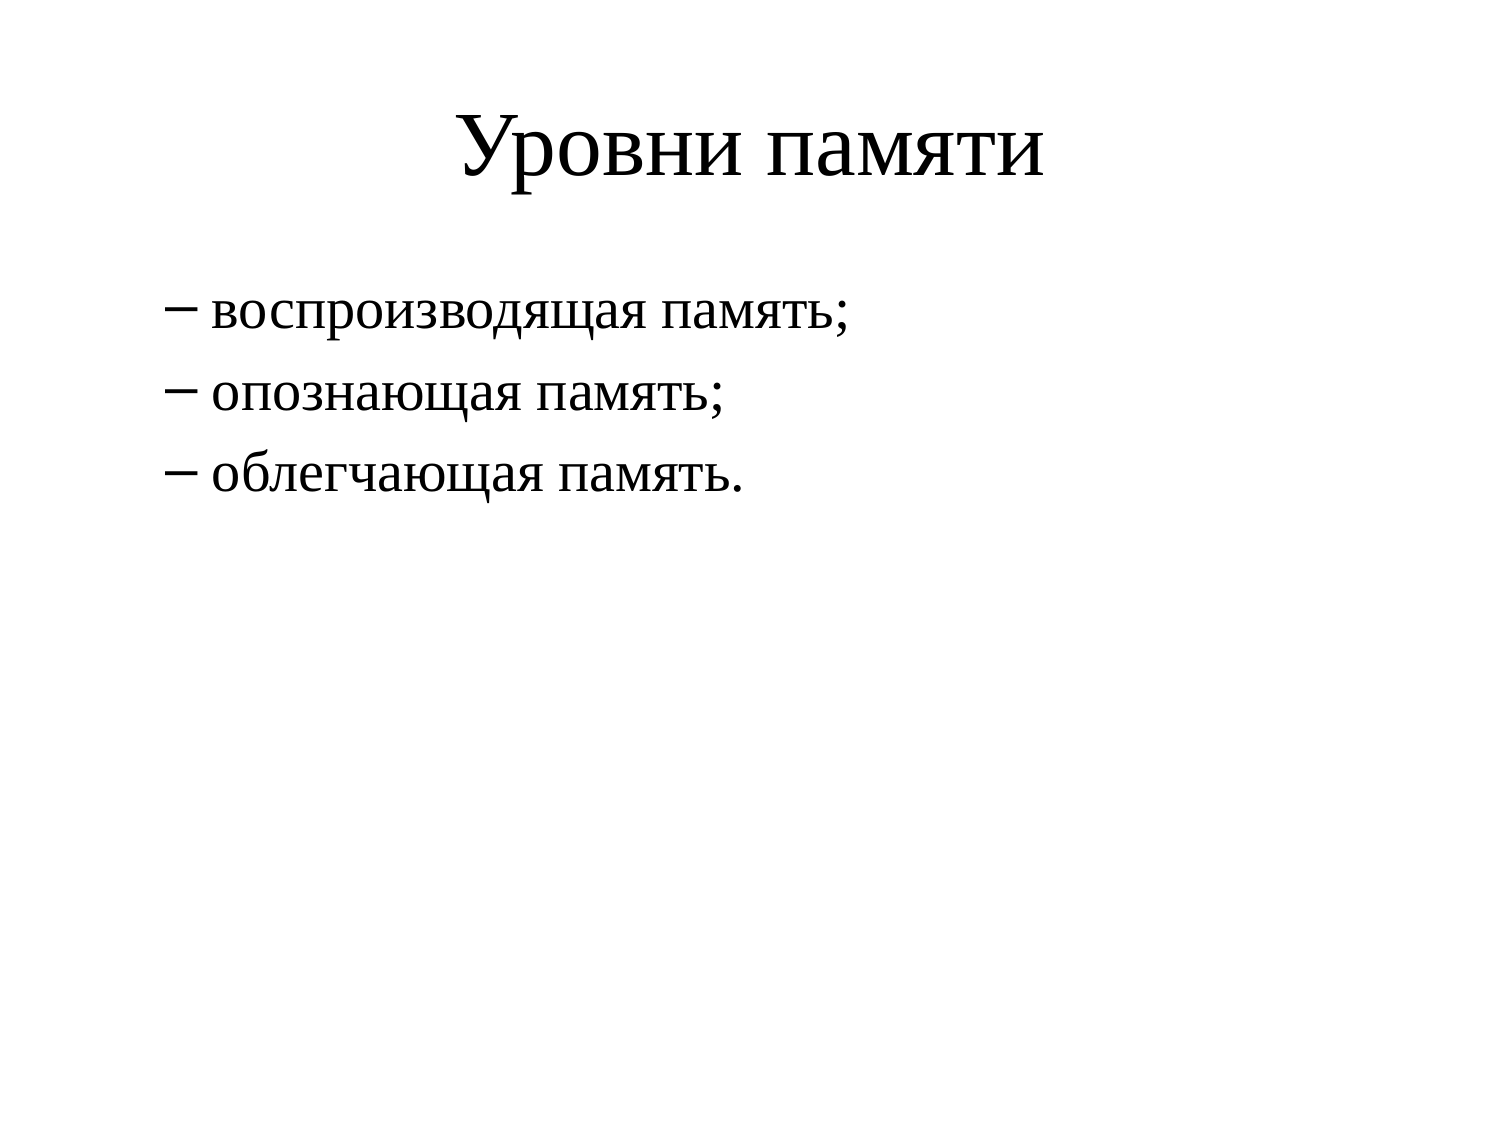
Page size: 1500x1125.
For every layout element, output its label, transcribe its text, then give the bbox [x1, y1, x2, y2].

list воспроизводящая память; опознающая память; облегчающая память. [75, 262, 1425, 1005]
title Уровни памяти [75, 45, 1425, 233]
